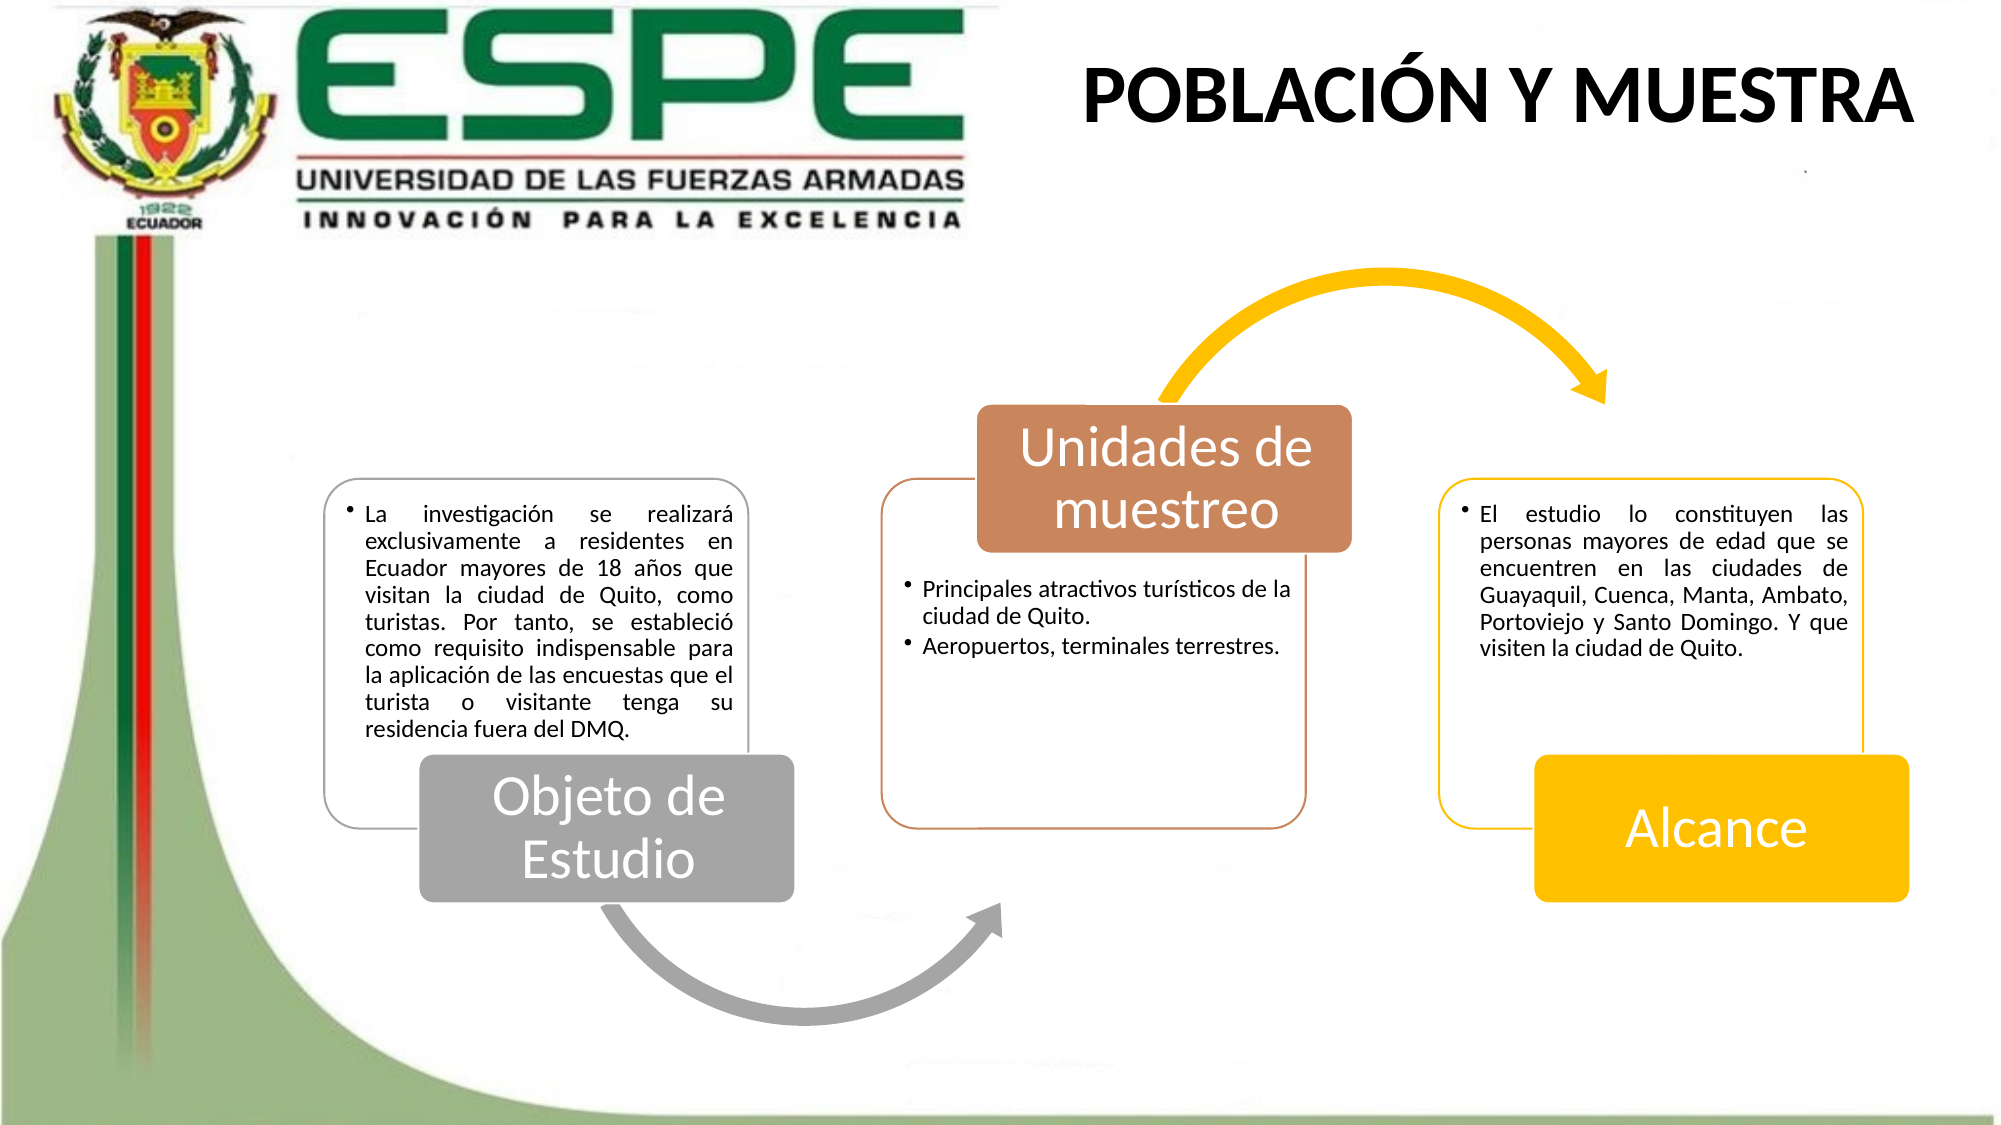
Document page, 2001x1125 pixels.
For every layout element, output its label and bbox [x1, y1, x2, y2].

list [254, 296, 1980, 1011]
picture [0, 0, 2000, 1125]
